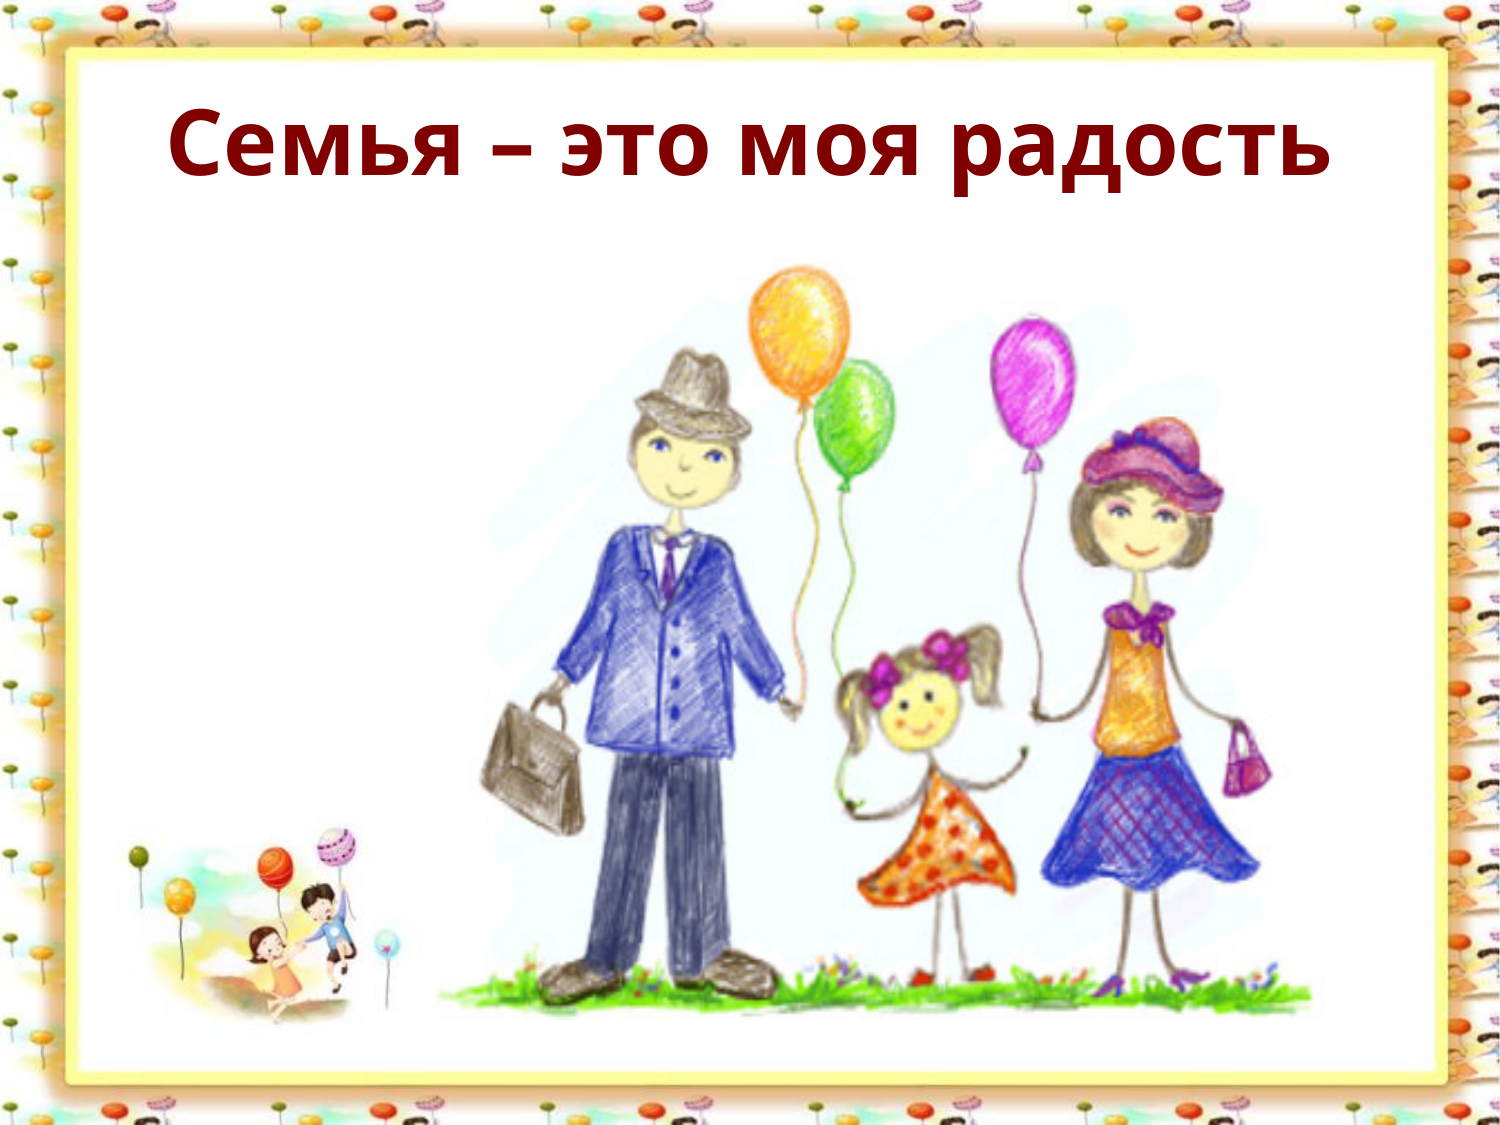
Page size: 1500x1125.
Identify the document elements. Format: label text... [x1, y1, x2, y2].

footer [512, 1095, 988, 1103]
title Семья – это моя радость [74, 44, 1426, 233]
picture [0, 0, 1500, 1125]
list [433, 257, 1325, 1020]
